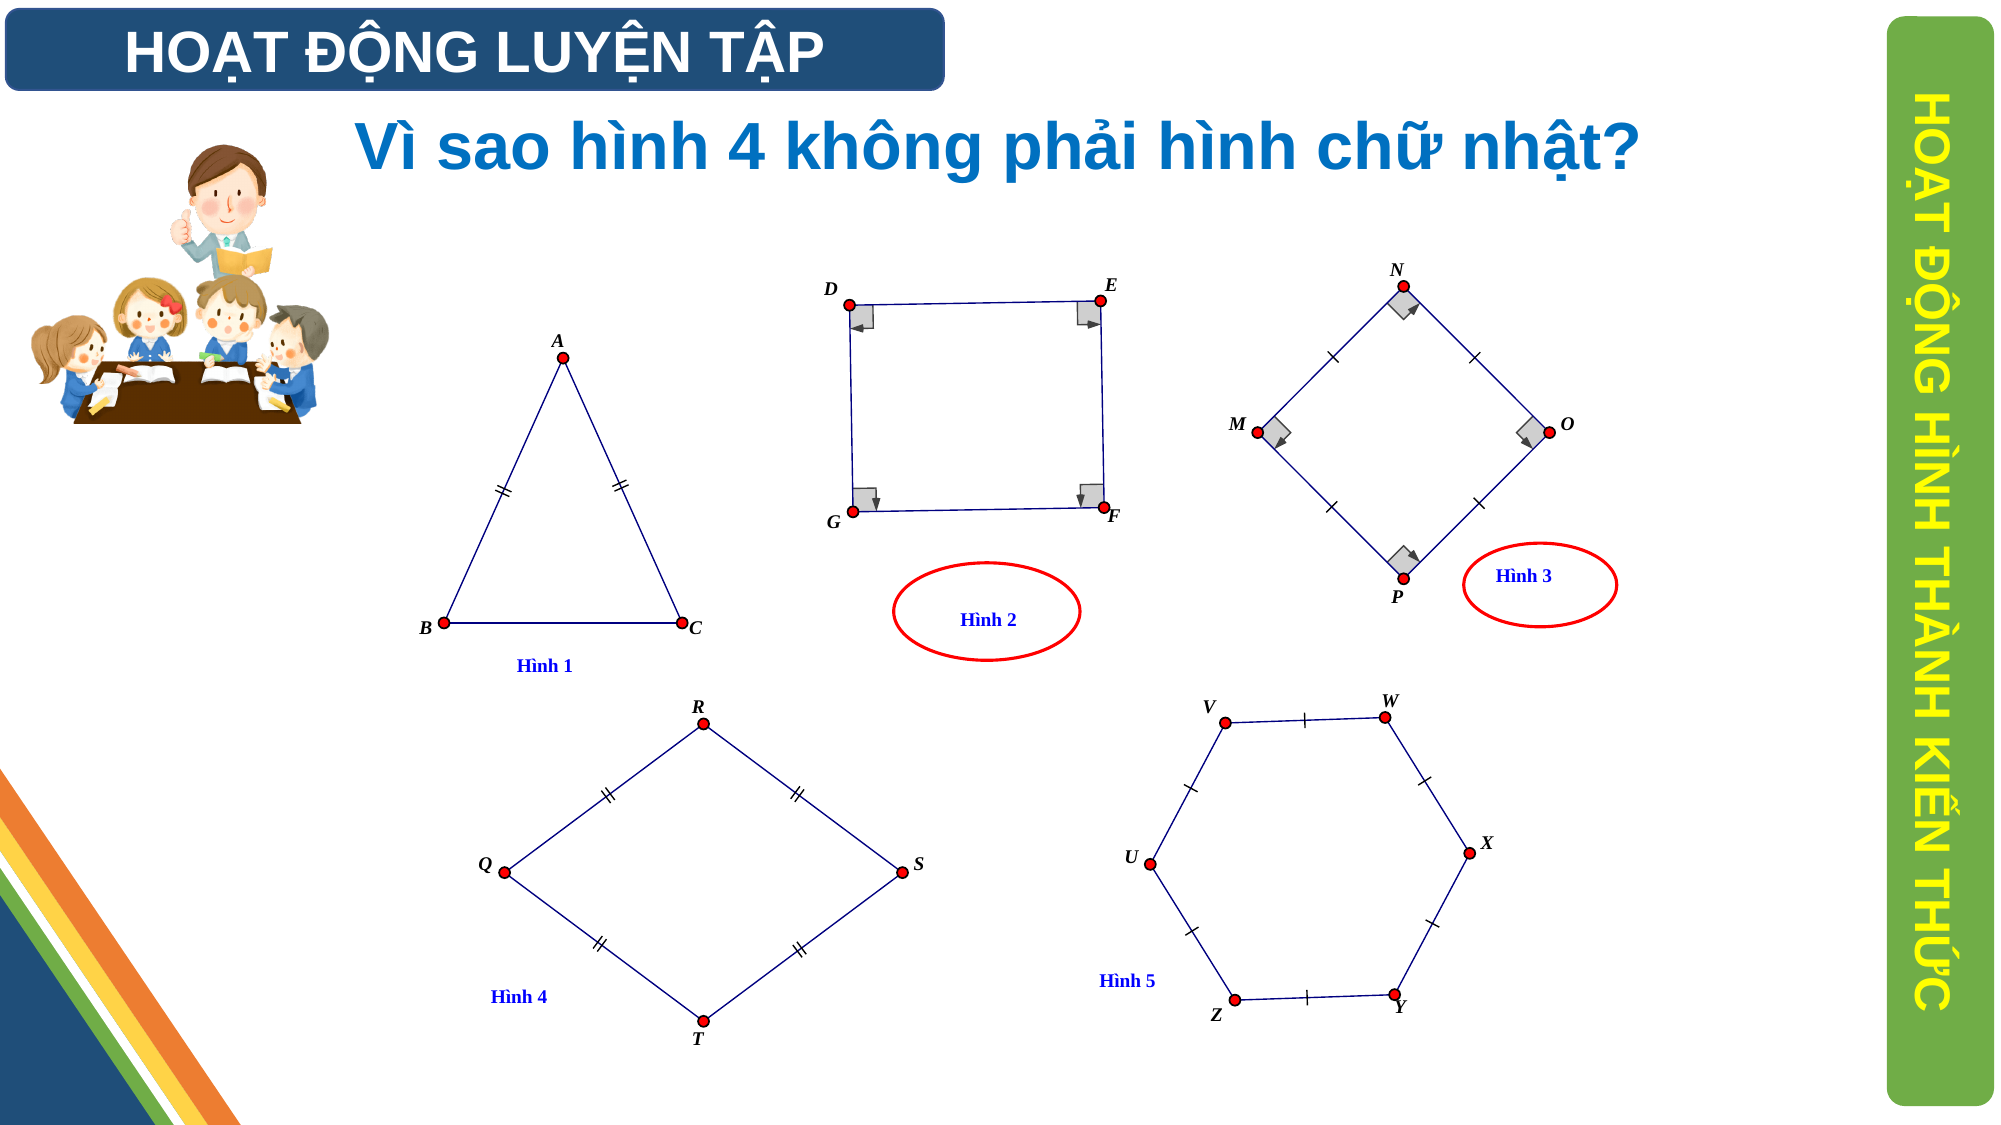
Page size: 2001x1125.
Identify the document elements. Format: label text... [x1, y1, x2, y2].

text_box Vì sao hình 4 không phải hình chữ nhật? [340, 95, 1794, 191]
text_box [1591, 527, 2000, 636]
text_box HOẠT ĐỘNG LUYỆN TẬP [4, 7, 945, 91]
picture [23, 105, 343, 424]
picture [405, 244, 1591, 1066]
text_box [0, 790, 342, 1125]
